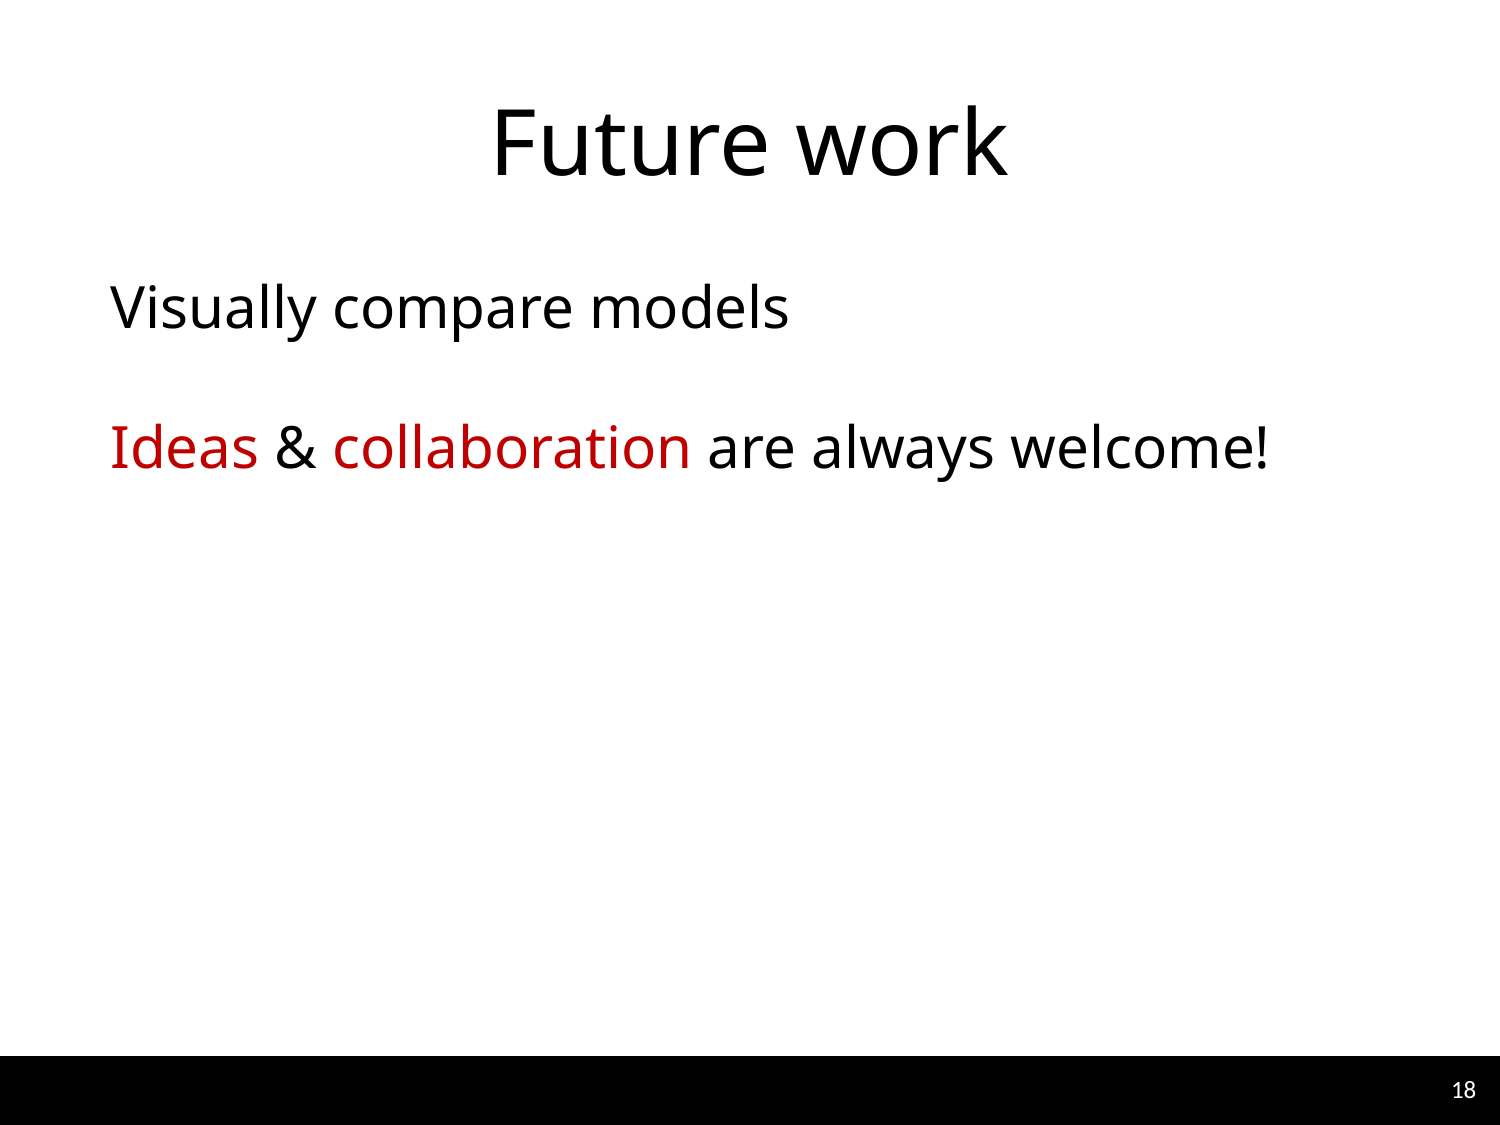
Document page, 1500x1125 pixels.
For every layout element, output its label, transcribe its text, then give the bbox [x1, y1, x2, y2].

slide_number 18 [1421, 1058, 1500, 1119]
title Future work [75, 45, 1425, 233]
list Visually compare models Ideas & collaboration are always welcome! [75, 262, 1425, 1005]
